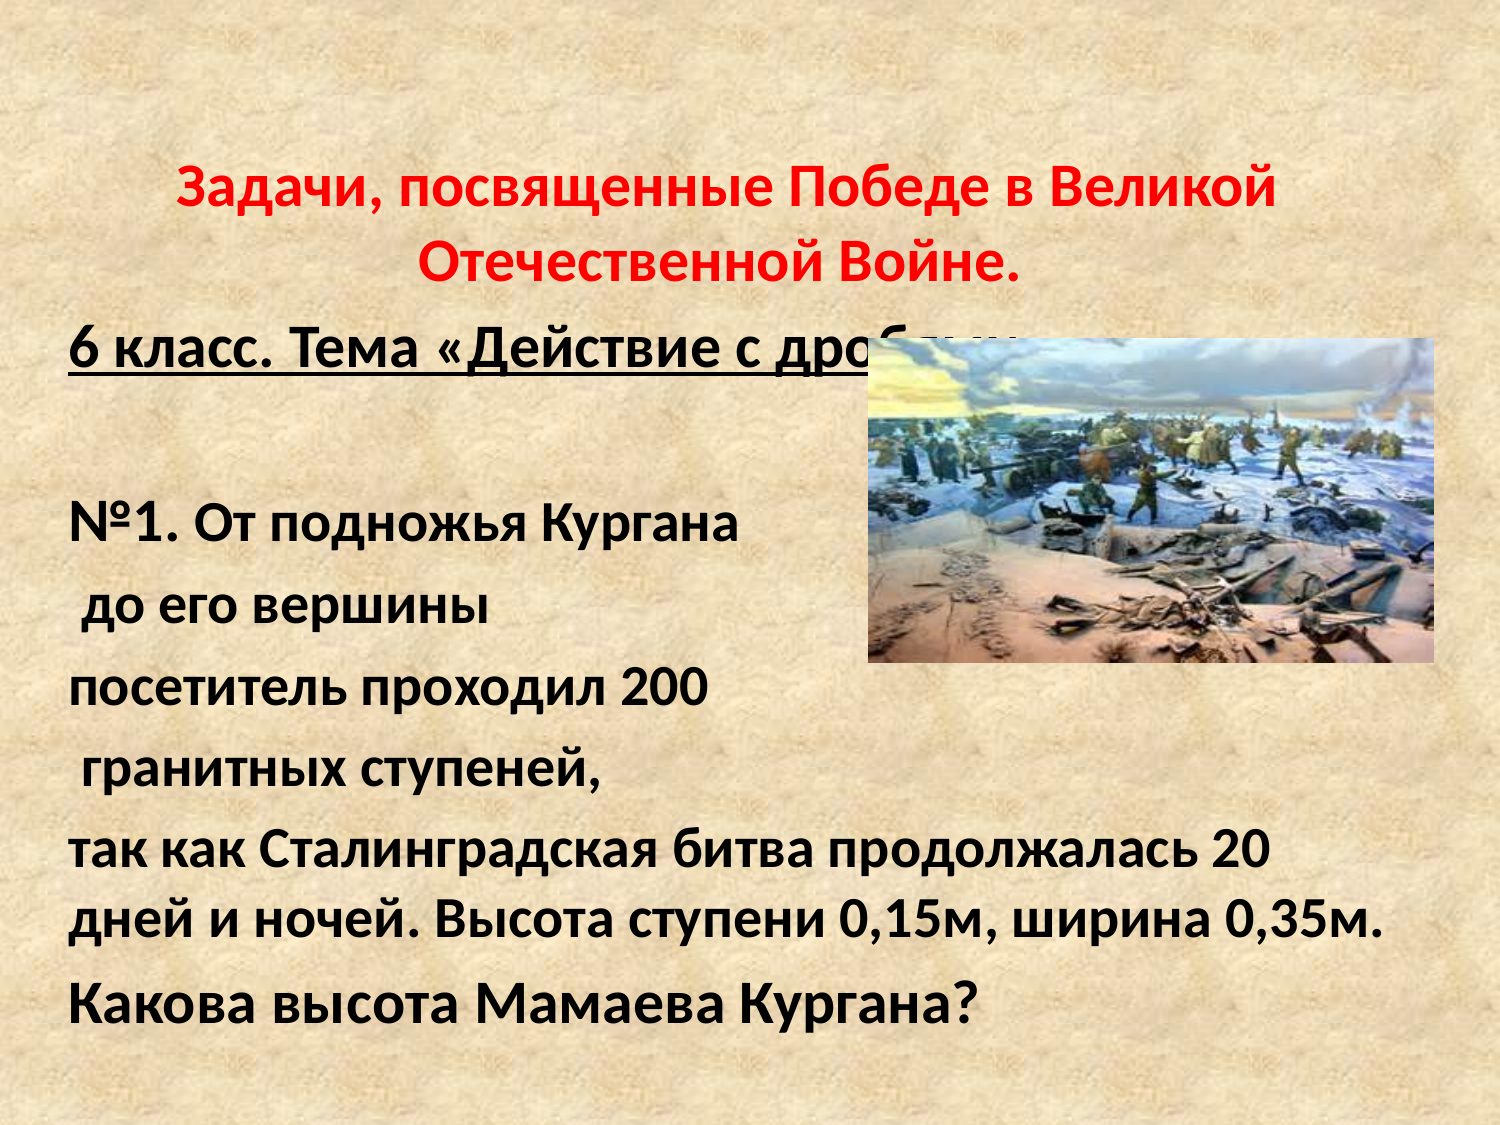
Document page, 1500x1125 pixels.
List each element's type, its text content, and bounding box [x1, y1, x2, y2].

picture [0, 0, 1500, 1125]
list Задачи, посвященные Победе в Великой Отечественной Войне. 6 класс. Тема «Действие с дробями». №1. От подножья Кургана до его вершины посетитель проходил 200 гранитных ступеней, так как Сталинградская битва продолжалась 20 дней и ночей. Высота ступени 0,15м, ширина 0,35м. Какова высота Мамаева Кургана? [53, 137, 1404, 1053]
